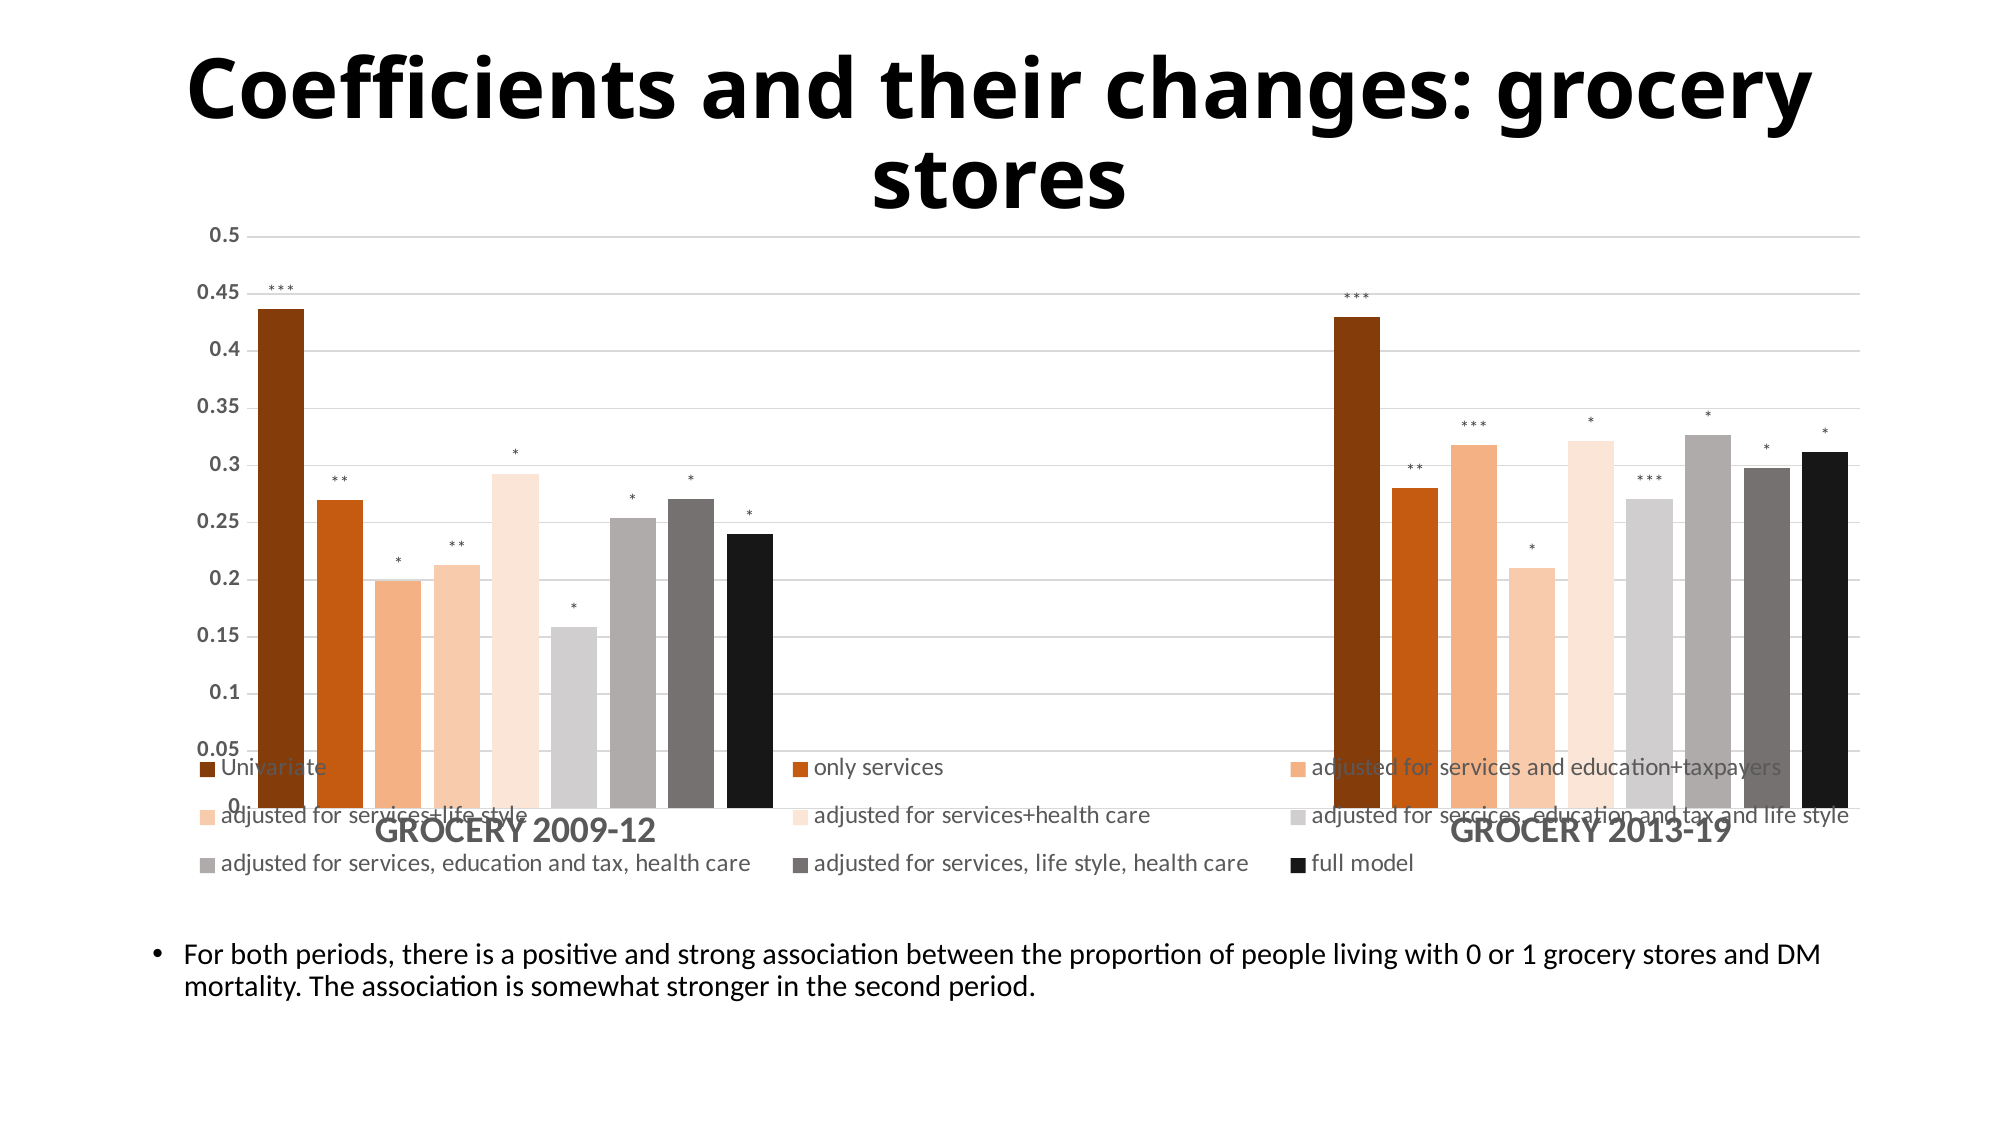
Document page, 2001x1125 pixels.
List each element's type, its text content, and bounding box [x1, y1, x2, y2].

title Coefficients and their changes: grocery stores [137, 59, 1863, 214]
list For both periods, there is a positive and strong association between the proportion of people living with 0 or 1 grocery stores and DM mortality. The association is somewhat stronger in the second period. [137, 930, 1863, 1014]
chart [162, 211, 1895, 914]
